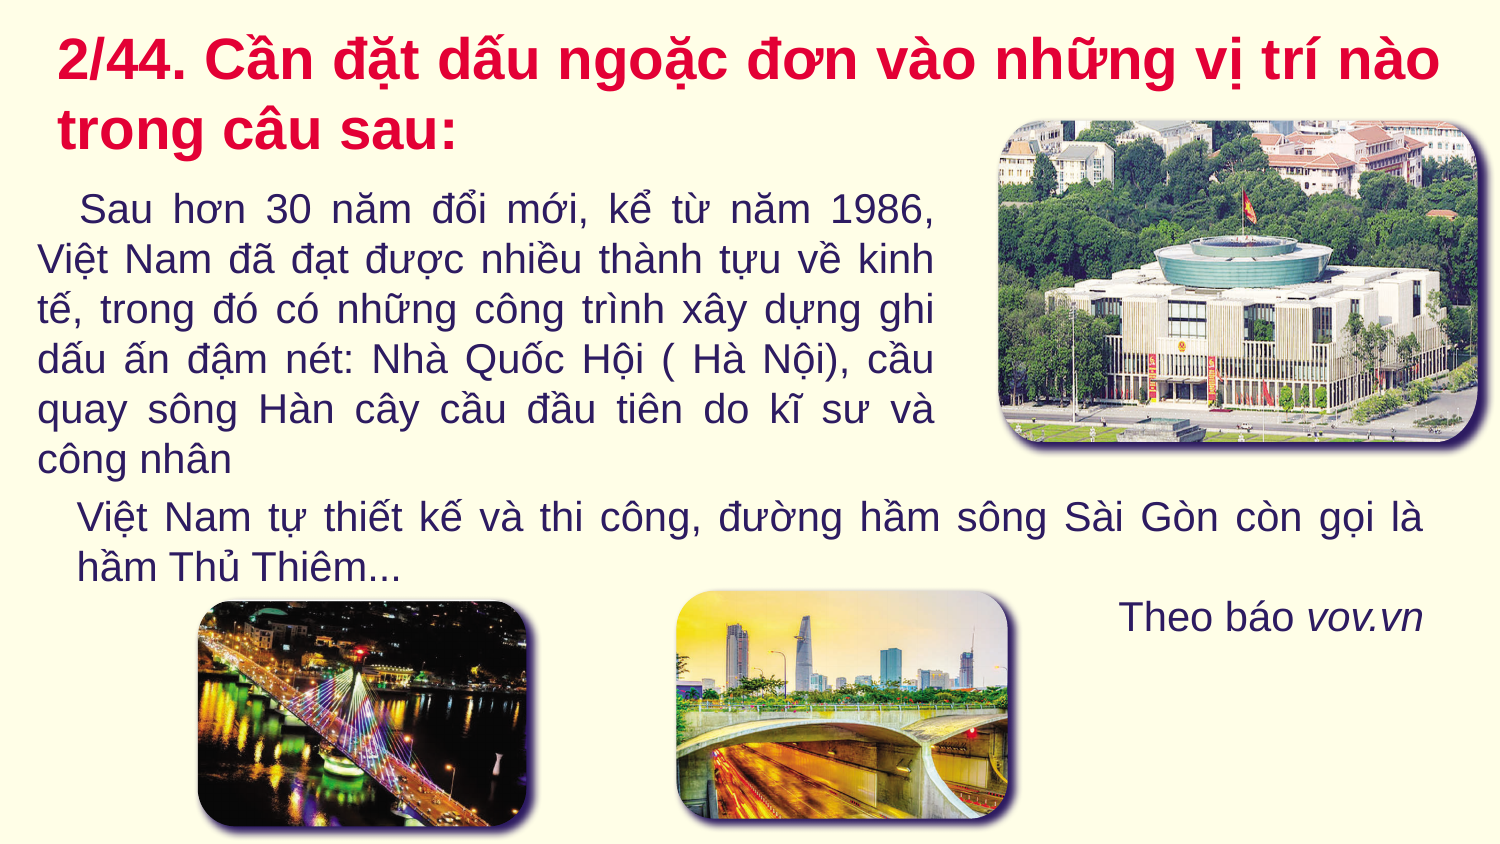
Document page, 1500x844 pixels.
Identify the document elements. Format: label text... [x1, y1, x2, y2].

picture [998, 120, 1478, 443]
text_box Việt Nam tự thiết kế và thi công, đường hầm sông Sài Gòn còn gọi là hầm Thủ Thiêm... Theo báo vov.vn [61, 482, 1439, 648]
picture [197, 599, 527, 827]
picture [676, 590, 1008, 819]
text_box 2/44. Cần đặt dấu ngoặc đơn vào những vị trí nào trong câu sau: [42, 14, 1458, 169]
text_box Sau hơn 30 năm đổi mới, kể từ năm 1986, Việt Nam đã đạt được nhiều thành tựu về kinh tế, trong đó có những công trình xây dựng ghi dấu ấn đậm nét: Nhà Quốc Hội ( Hà Nội), cầu quay sông Hàn cây cầu đầu tiên do kĩ sư và công nhân [22, 174, 950, 490]
